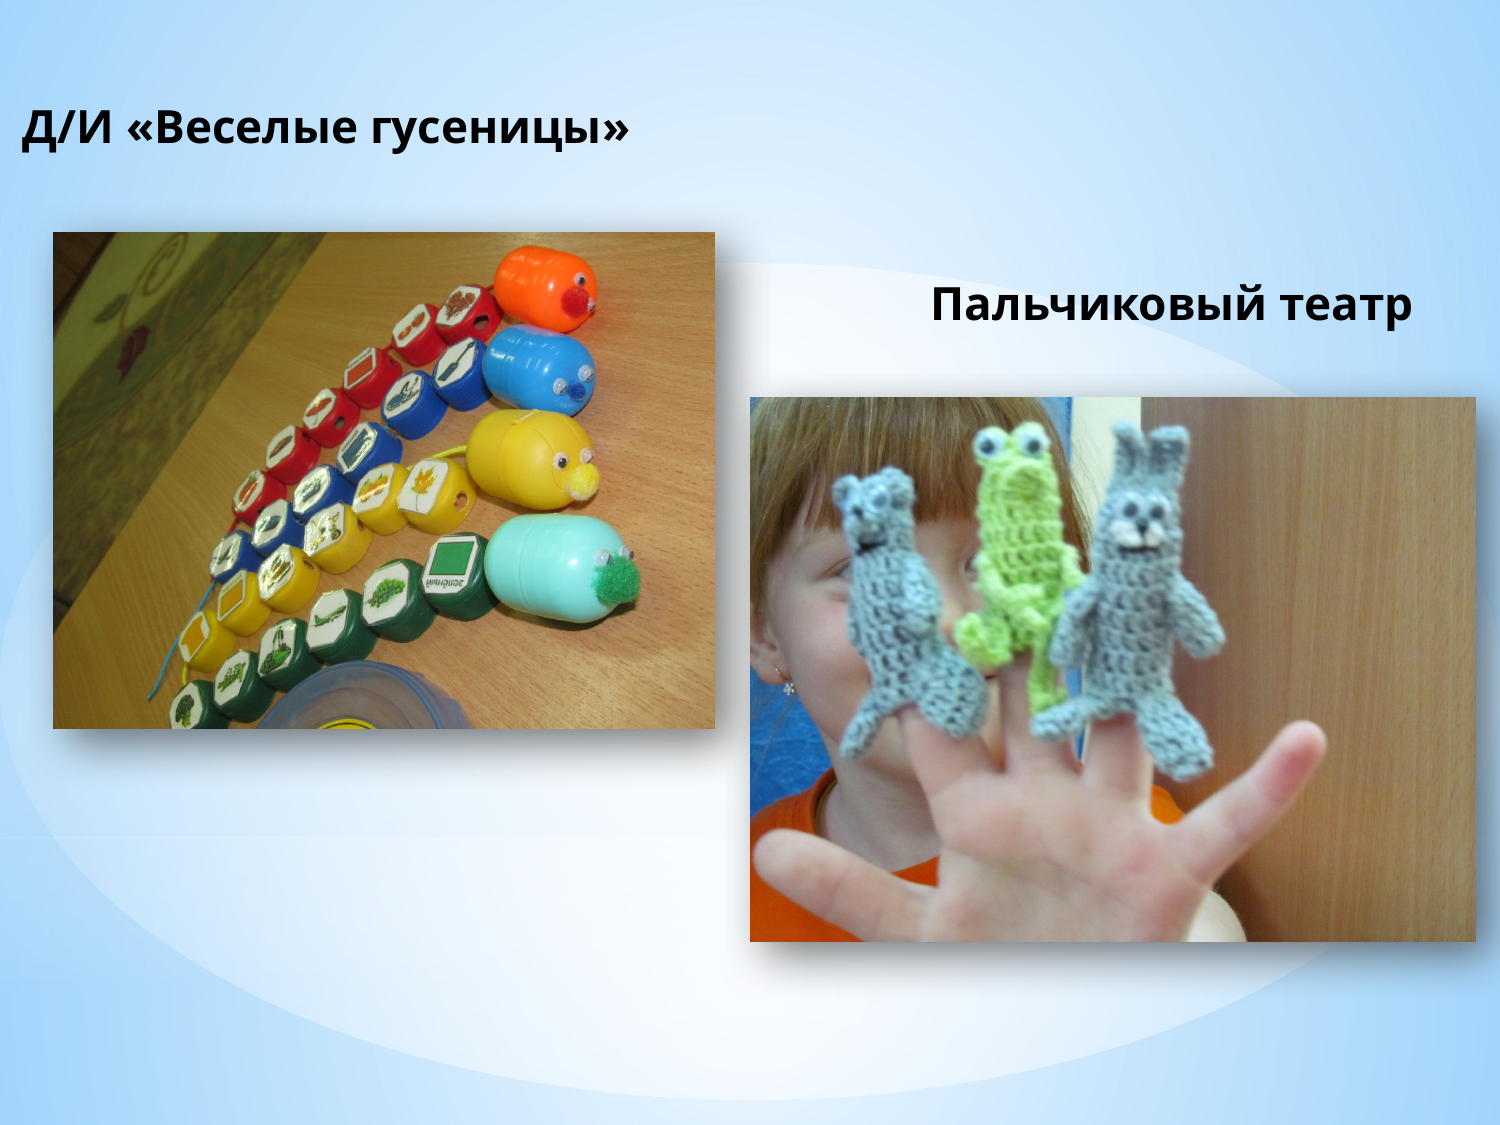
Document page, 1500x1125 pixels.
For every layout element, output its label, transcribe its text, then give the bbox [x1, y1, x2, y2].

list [52, 232, 715, 729]
list Пальчиковый театр [836, 267, 1500, 373]
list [749, 396, 1477, 942]
list Д/И «Веселые гусеницы» [0, 90, 663, 197]
